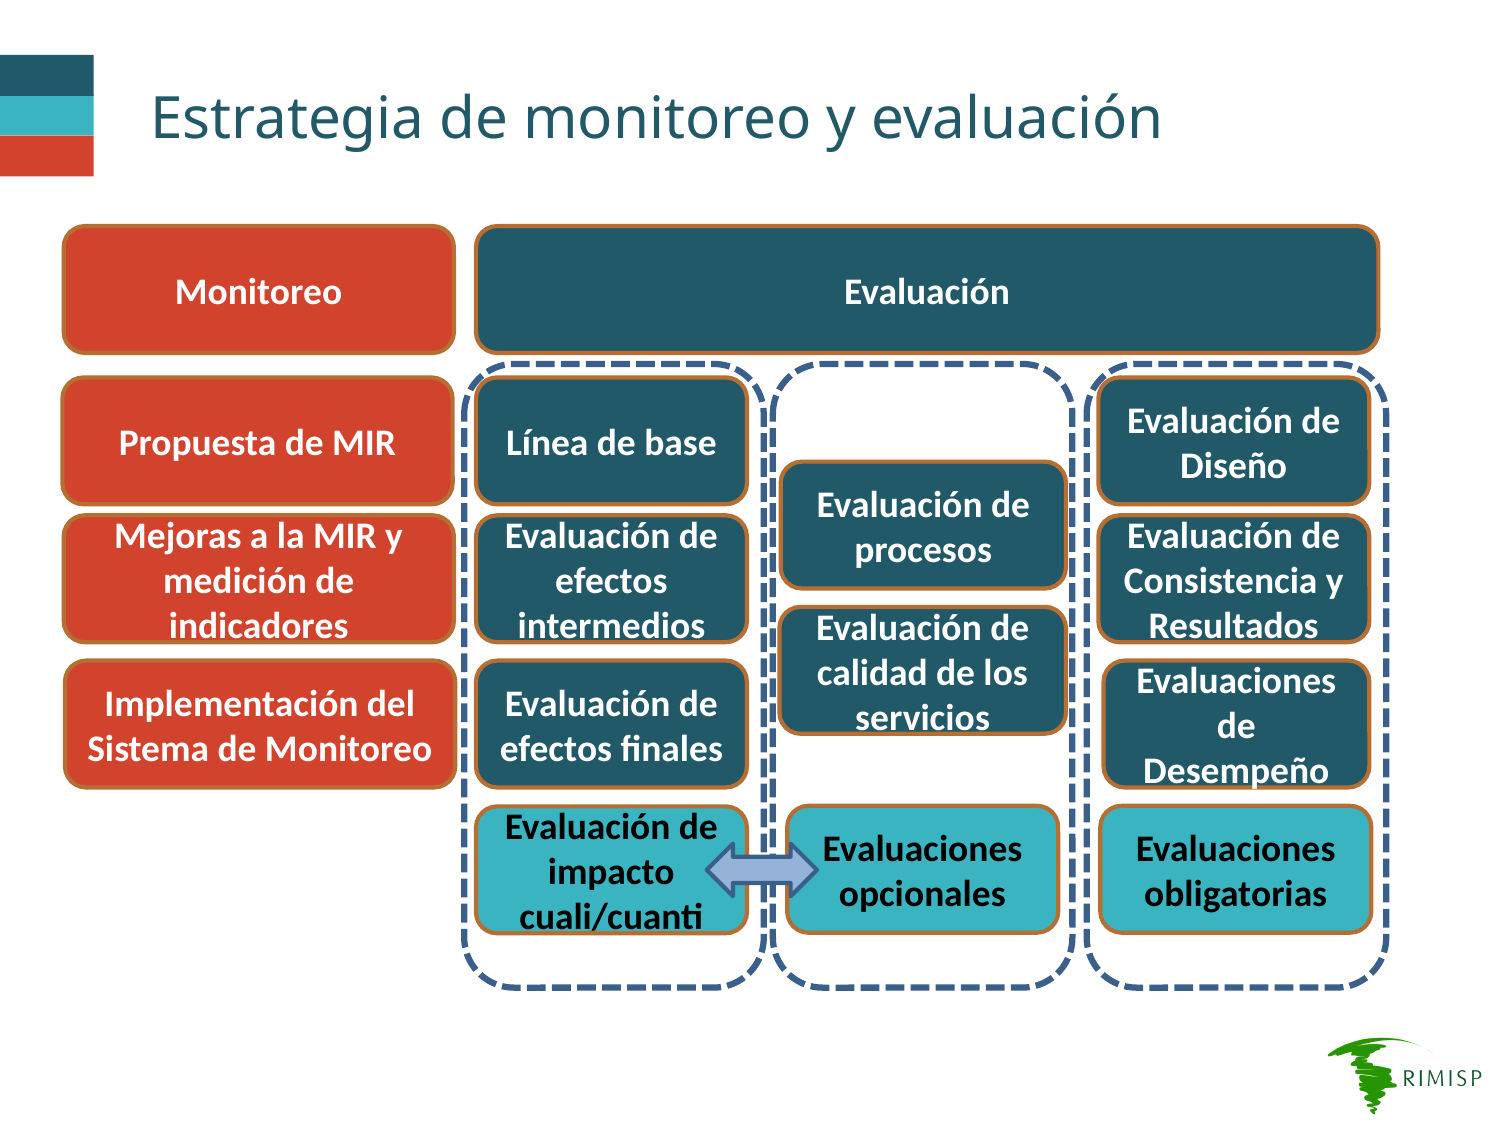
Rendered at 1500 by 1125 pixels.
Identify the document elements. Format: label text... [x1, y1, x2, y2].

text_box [62, 225, 1387, 988]
picture [1320, 1030, 1489, 1123]
title Estrategia de monitoreo y evaluación [135, 59, 1477, 172]
